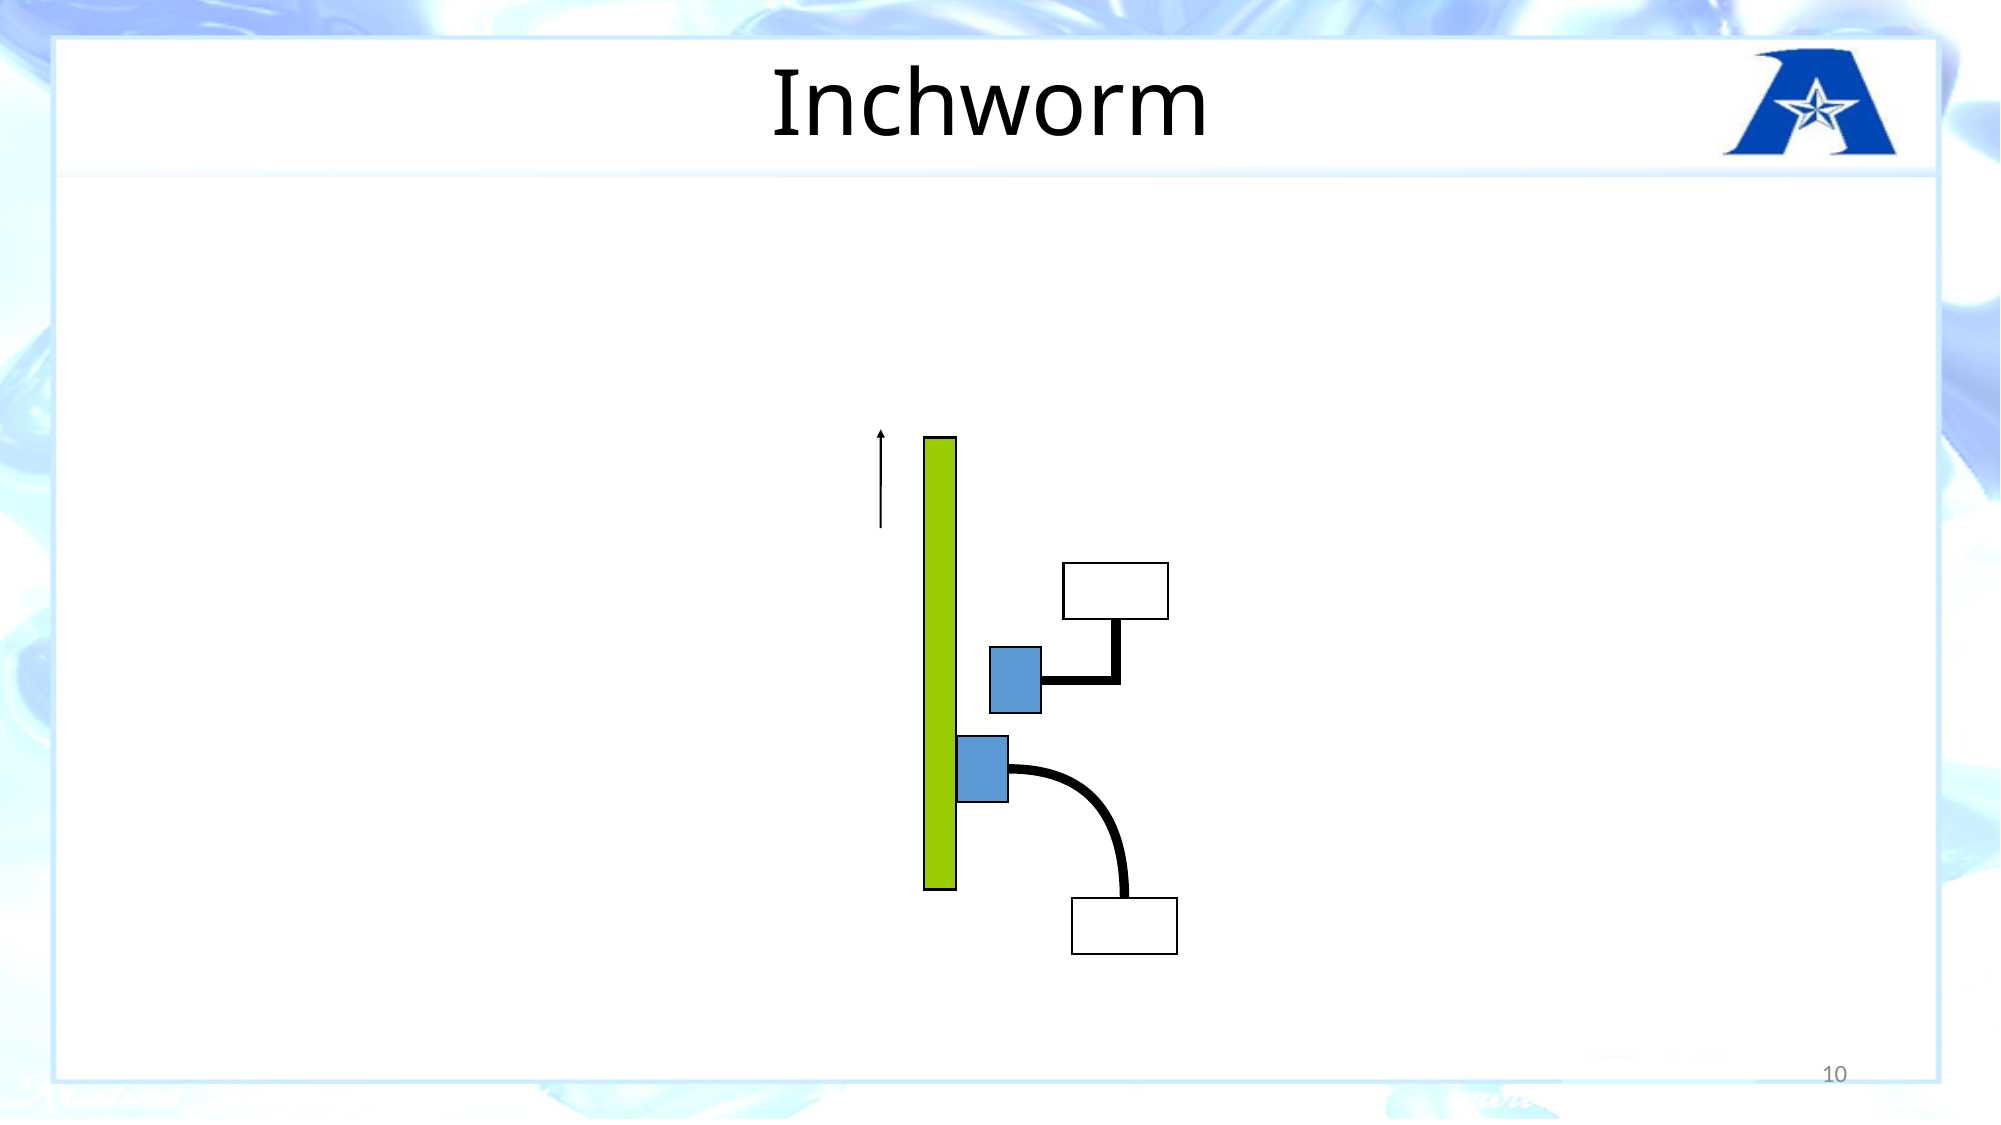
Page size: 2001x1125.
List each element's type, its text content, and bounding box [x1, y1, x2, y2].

picture [0, 0, 2001, 1125]
text_box [1063, 563, 1169, 619]
text_box [1072, 898, 1177, 954]
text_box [1008, 768, 1125, 899]
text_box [1040, 618, 1116, 681]
text_box [957, 735, 1009, 802]
slide_number 10 [1412, 1042, 1863, 1103]
text_box Inchworm [129, 48, 1855, 186]
text_box [989, 647, 1041, 714]
text_box [876, 429, 885, 529]
text_box [923, 437, 957, 890]
